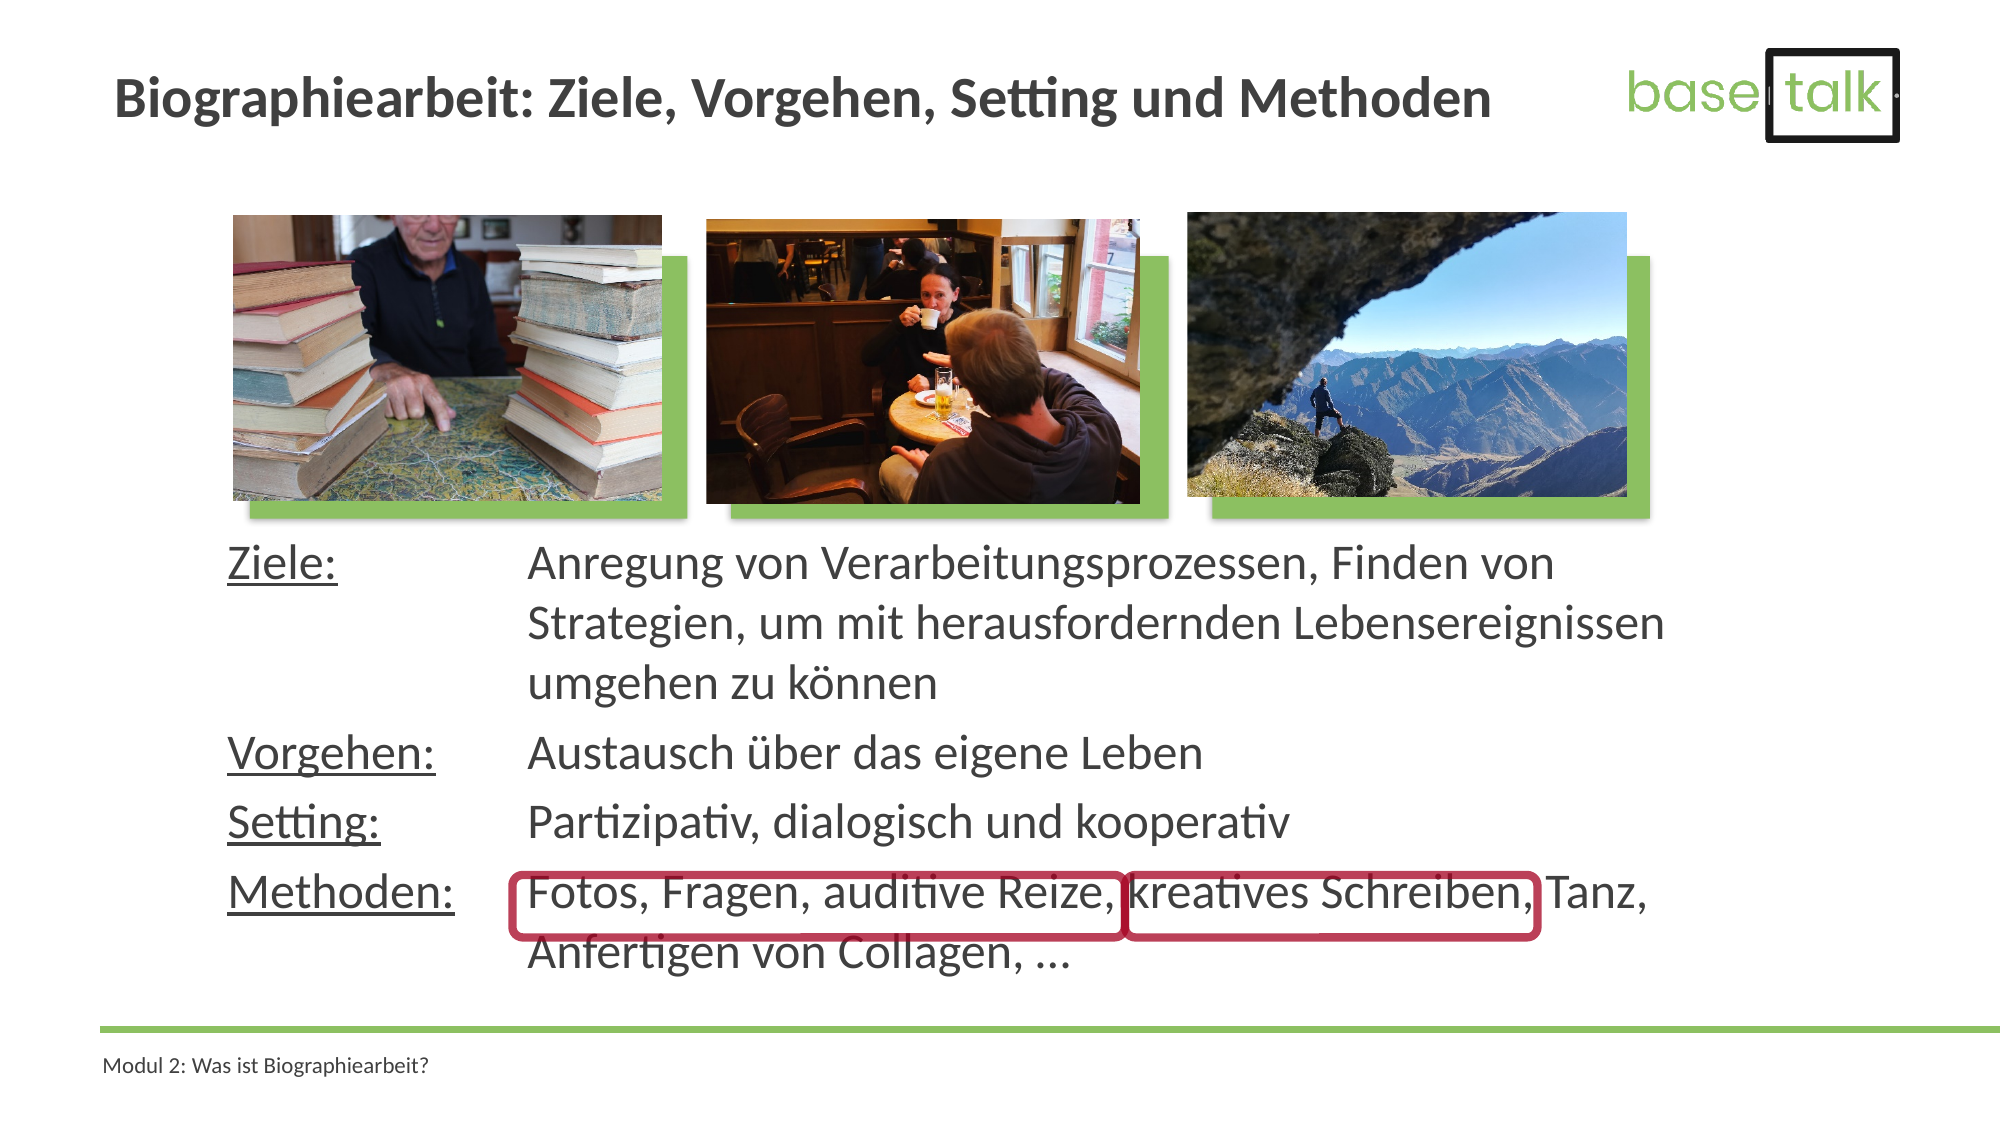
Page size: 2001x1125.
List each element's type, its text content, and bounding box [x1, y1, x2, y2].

text_box Ziele: Anregung von Verarbeitungsprozessen, Finden von Strategien, um mit herausfordernden Lebensereignissen umgehen zu können Vorgehen: Austausch über das eigene Leben Setting: Partizipativ, dialogisch und kooperativ Methoden: Fotos, Fragen, auditive Reize, kreatives Schreiben, Tanz, Anfertigen von Collagen, … [212, 118, 1700, 1050]
picture [706, 212, 1143, 504]
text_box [249, 187, 1651, 588]
title Biographiearbeit: Ziele, Vorgehen, Setting und Methoden [99, 0, 1901, 188]
picture [1187, 211, 1628, 498]
text_box [510, 872, 1125, 940]
picture [233, 215, 662, 502]
text_box [1122, 872, 1540, 940]
